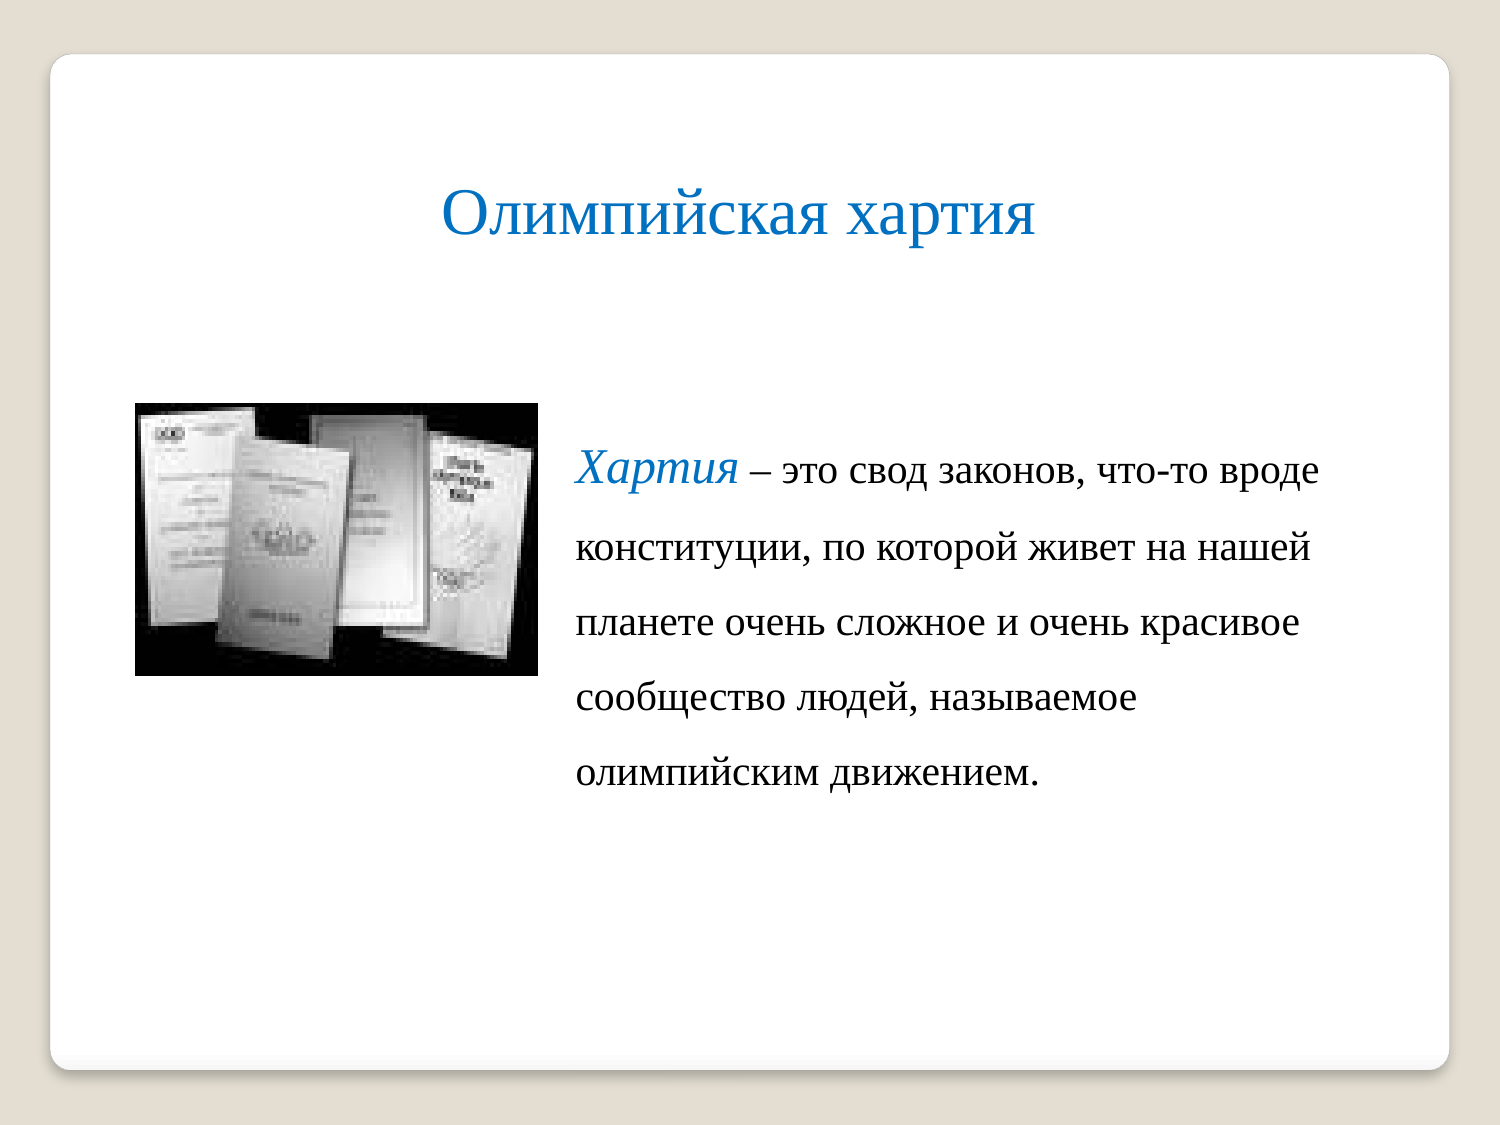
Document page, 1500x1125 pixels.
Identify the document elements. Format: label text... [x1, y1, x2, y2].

text_box Хартия – это свод законов, что-то вроде конституции, по которой живет на нашей планете очень сложное и очень красивое сообщество людей, называемое олимпийским движением. [560, 395, 1376, 801]
picture [135, 403, 538, 676]
text_box Олимпийская хартия [407, 160, 1105, 256]
